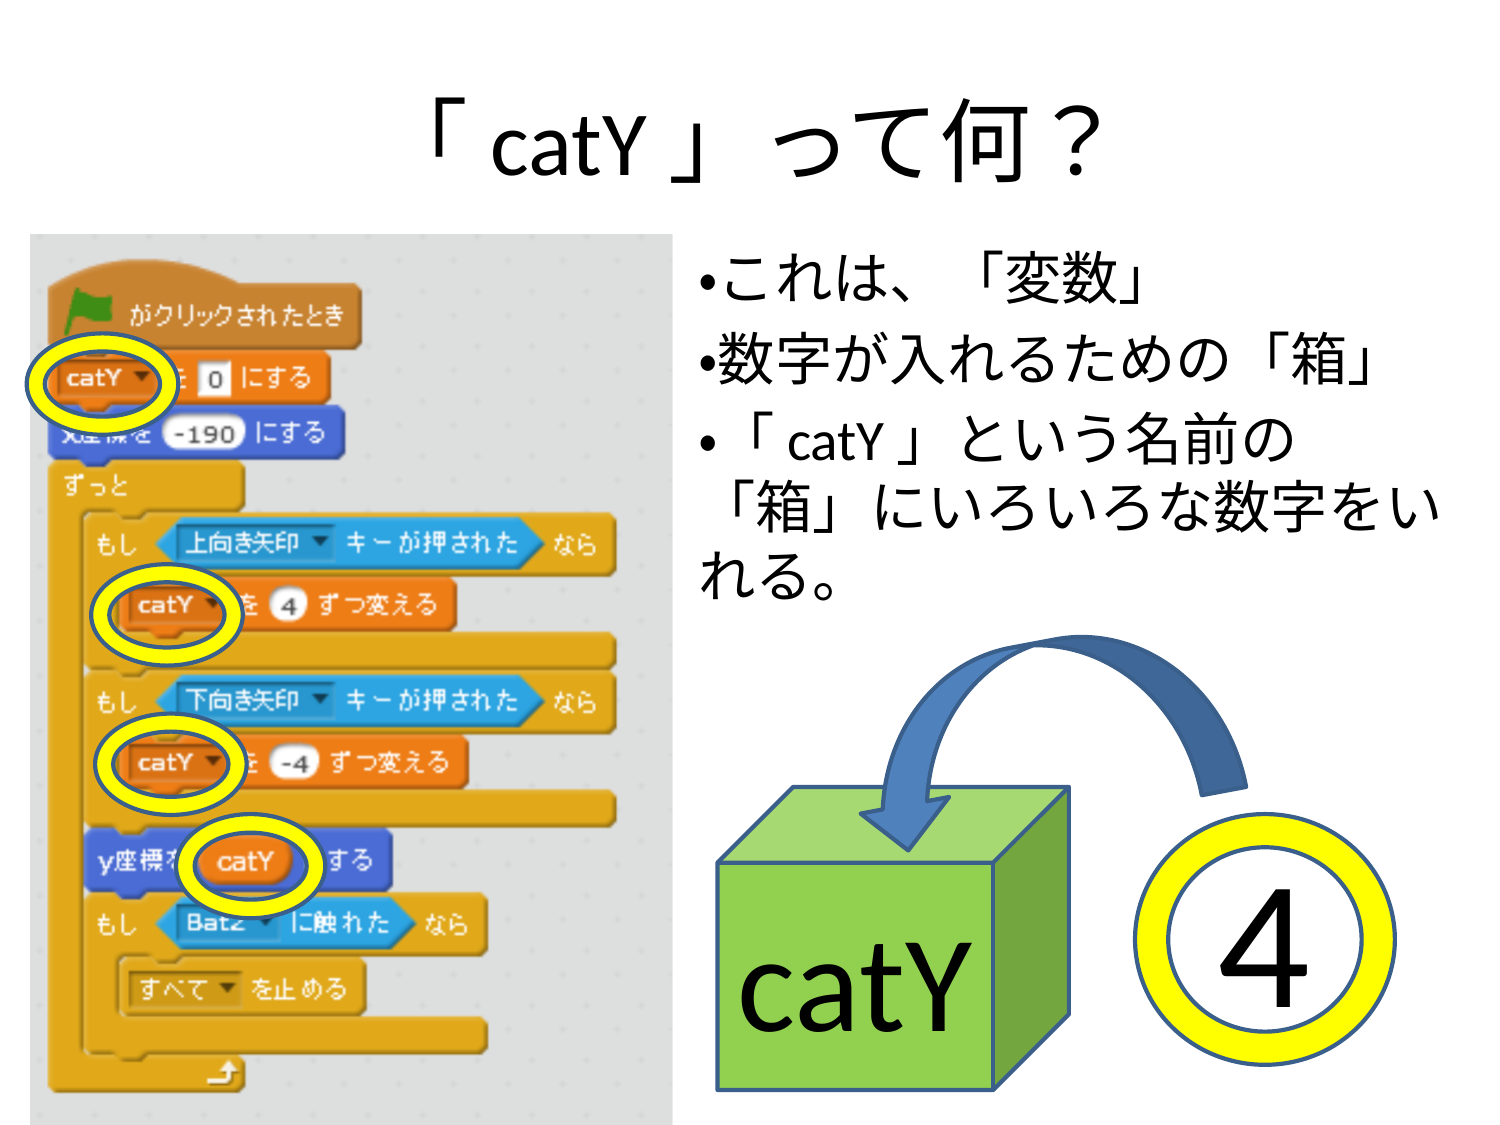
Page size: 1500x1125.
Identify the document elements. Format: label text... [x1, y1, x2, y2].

text_box 4 [1202, 817, 1326, 1052]
text_box catY [715, 784, 1071, 1093]
text_box [1132, 826, 1397, 1067]
title 「catY」って何？ [75, 45, 1425, 233]
list ・これは、「変数」 ・数字が入れるための「箱」 ・「catY」という名前の「箱」にいろいろな数字をいれる。 [683, 234, 1465, 622]
picture [30, 234, 675, 1125]
text_box [858, 634, 1249, 853]
text_box [1228, 811, 1302, 817]
